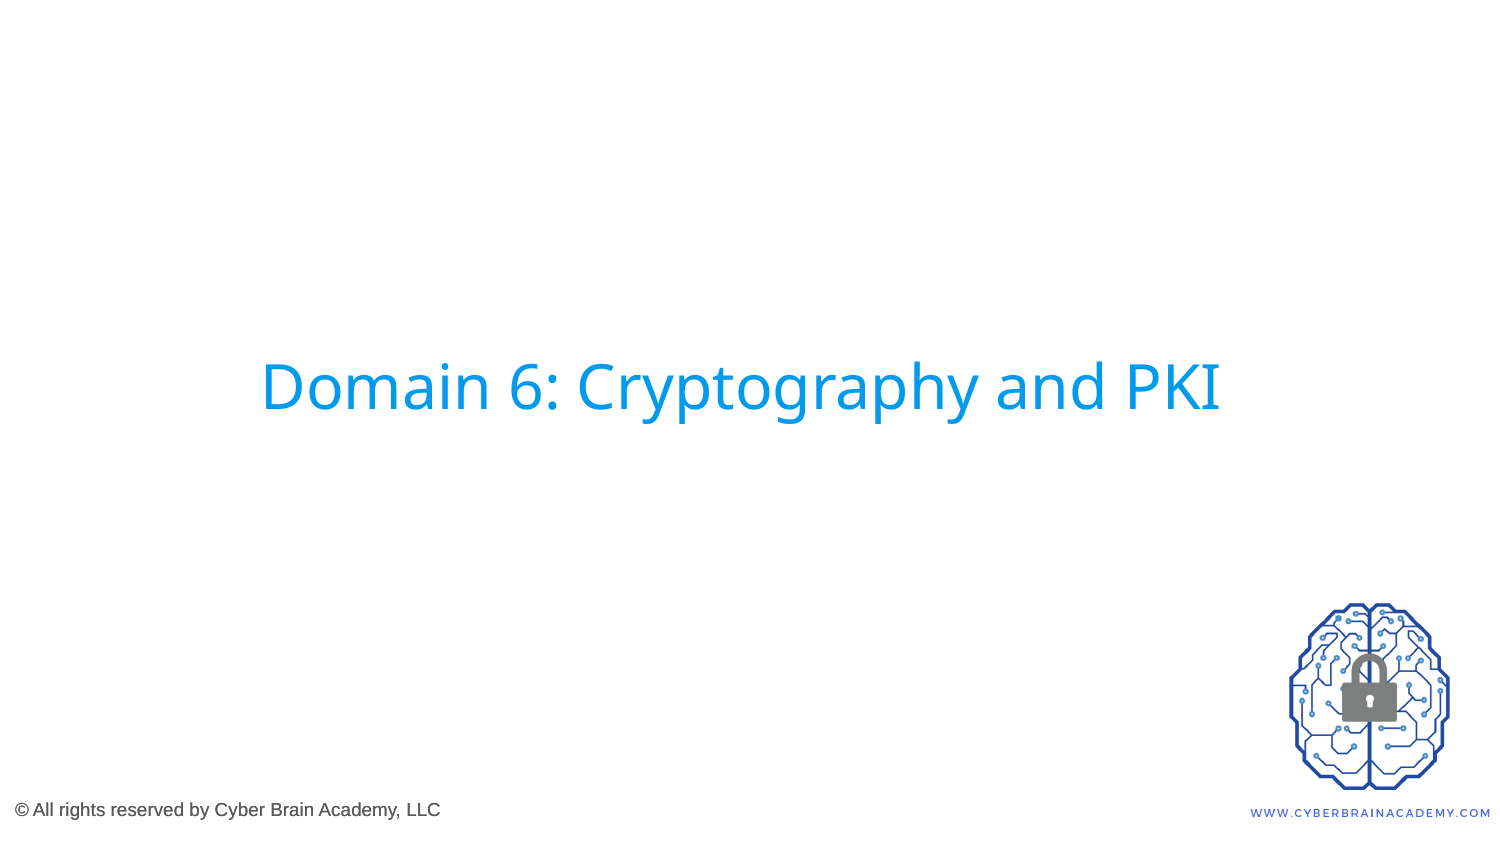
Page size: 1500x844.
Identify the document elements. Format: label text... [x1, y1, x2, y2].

picture [1242, 586, 1500, 844]
title Domain 6: Cryptography and PKI [51, 352, 1449, 491]
